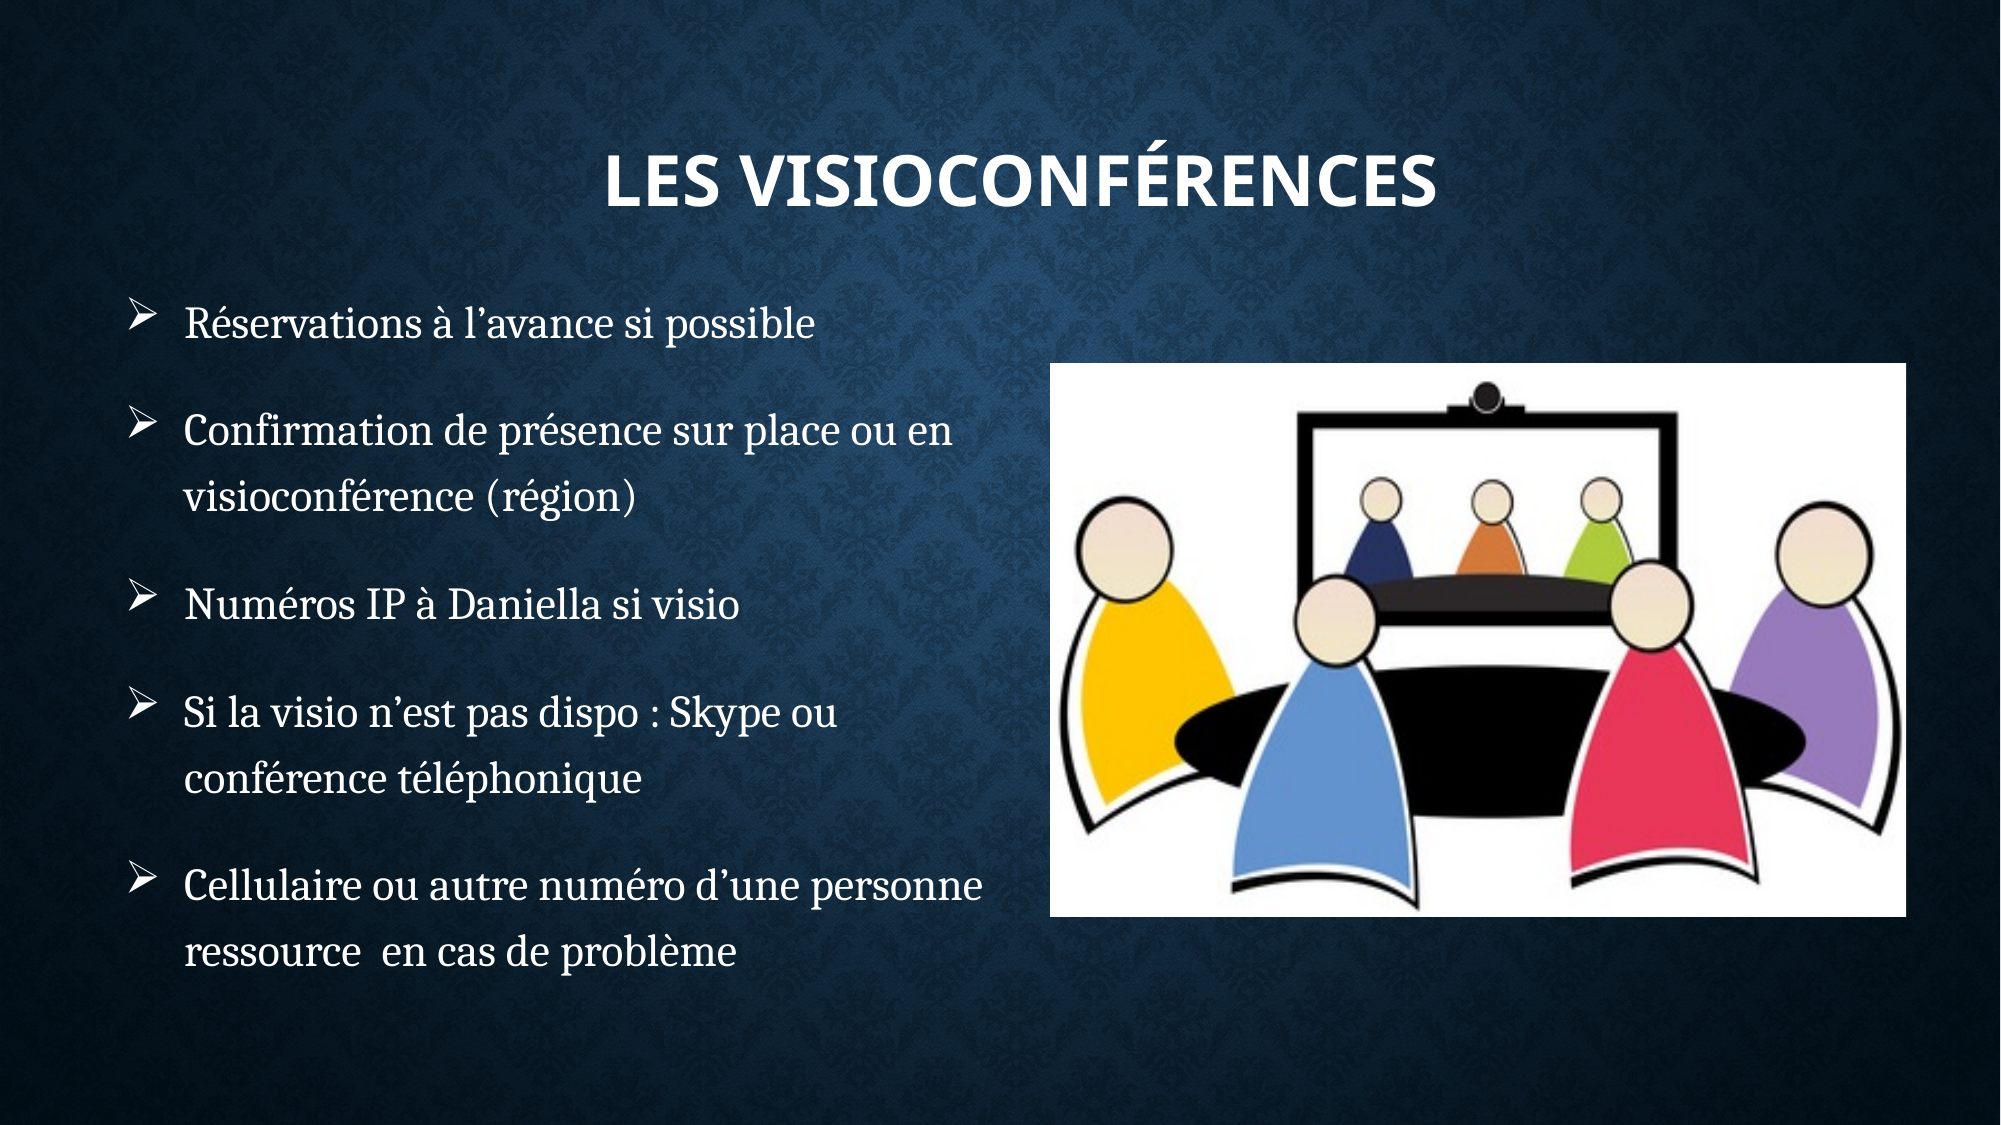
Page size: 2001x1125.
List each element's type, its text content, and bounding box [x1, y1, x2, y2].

title Les visioconférences [171, 74, 1871, 293]
picture [1049, 363, 1907, 918]
list Réservations à l’avance si possible Confirmation de présence sur place ou en visioconférence (région) Numéros IP à Daniella si visio Si la visio n’est pas dispo : Skype ou conférence téléphonique Cellulaire ou autre numéro d’une personne ressource en cas de problème [109, 273, 1023, 1007]
